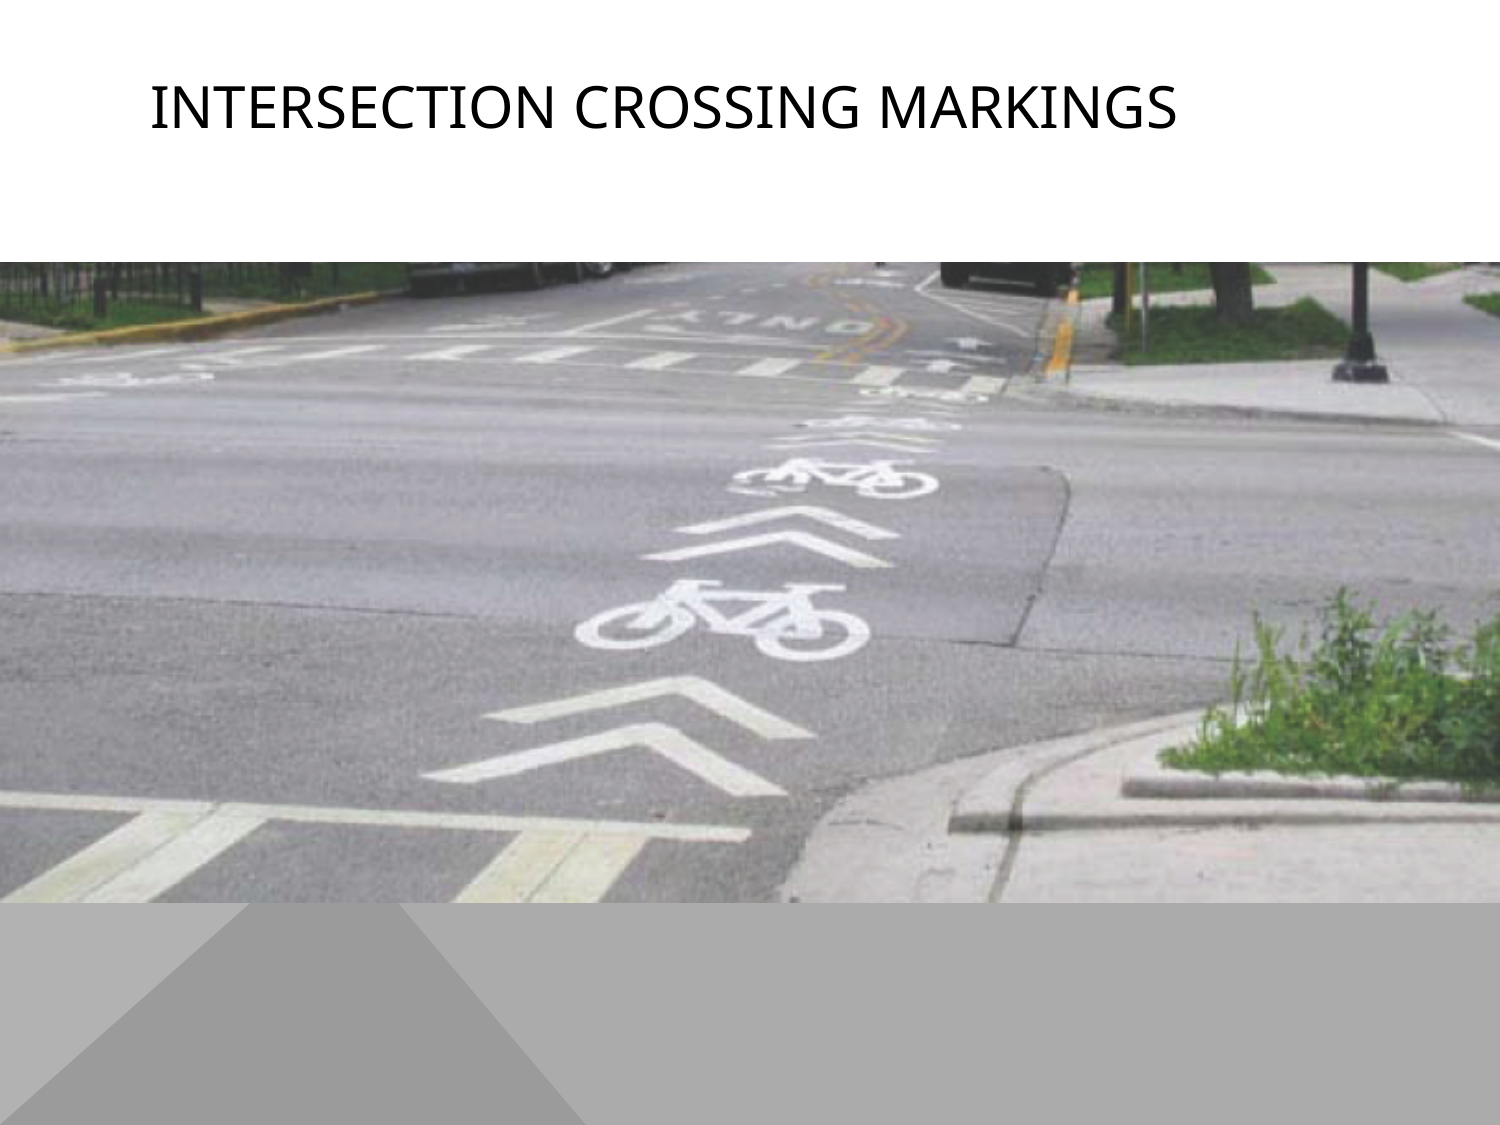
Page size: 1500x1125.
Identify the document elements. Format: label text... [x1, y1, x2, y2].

picture [0, 262, 1500, 903]
title Intersection Crossing Markings [135, 60, 1369, 150]
